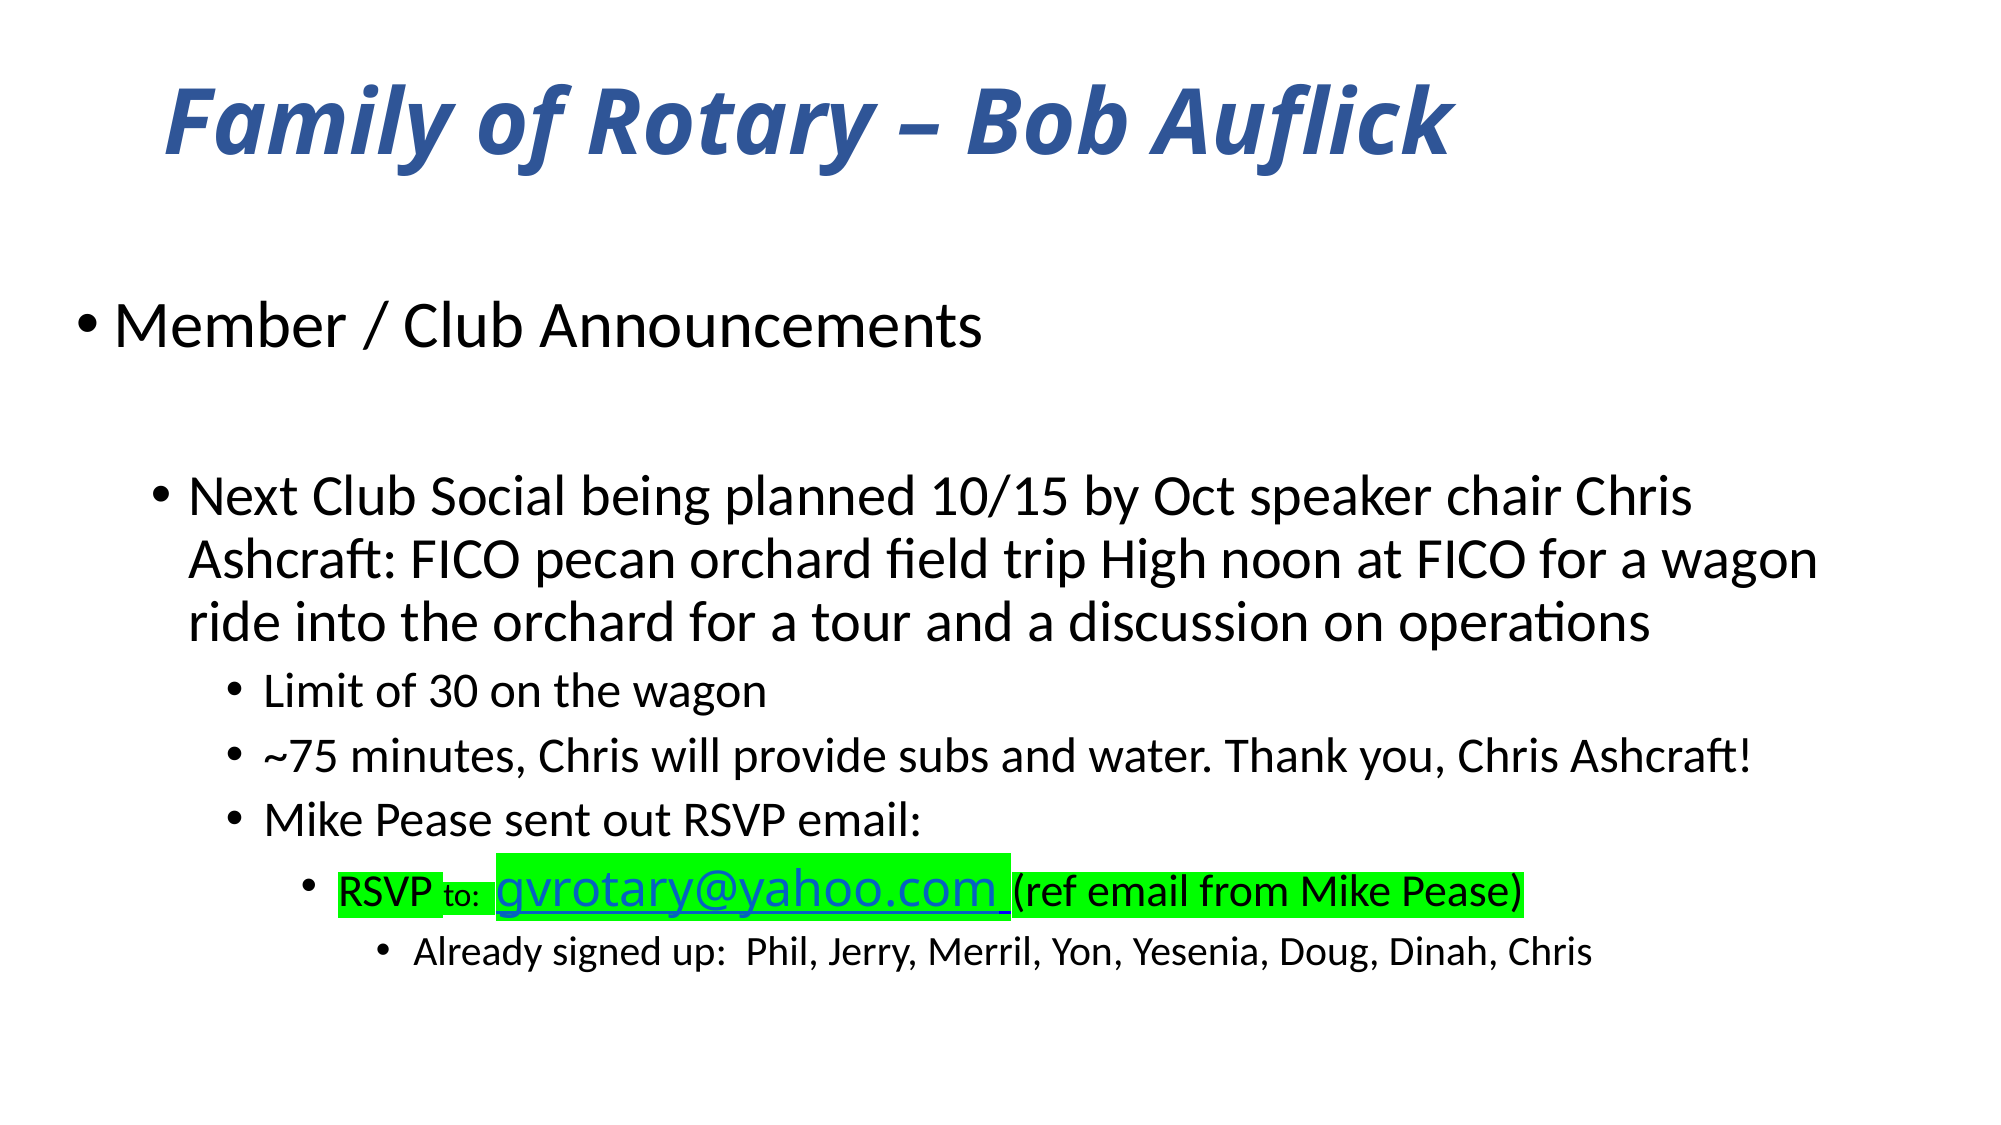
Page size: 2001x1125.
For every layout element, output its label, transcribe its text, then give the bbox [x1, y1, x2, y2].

list Member / Club Announcements Next Club Social being planned 10/15 by Oct speaker chair Chris Ashcraft: FICO pecan orchard field trip High noon at FICO for a wagon ride into the orchard for a tour and a discussion on operations Limit of 30 on the wagon ~75 minutes, Chris will provide subs and water. Thank you, Chris Ashcraft! Mike Pease sent out RSVP email: RSVP to: gvrotary@yahoo.com (ref email from Mike Pease) Already signed up: Phil, Jerry, Merril, Yon, Yesenia, Doug, Dinah, Chris [60, 282, 1852, 979]
title Family of Rotary – Bob Auflick [148, 43, 1852, 207]
